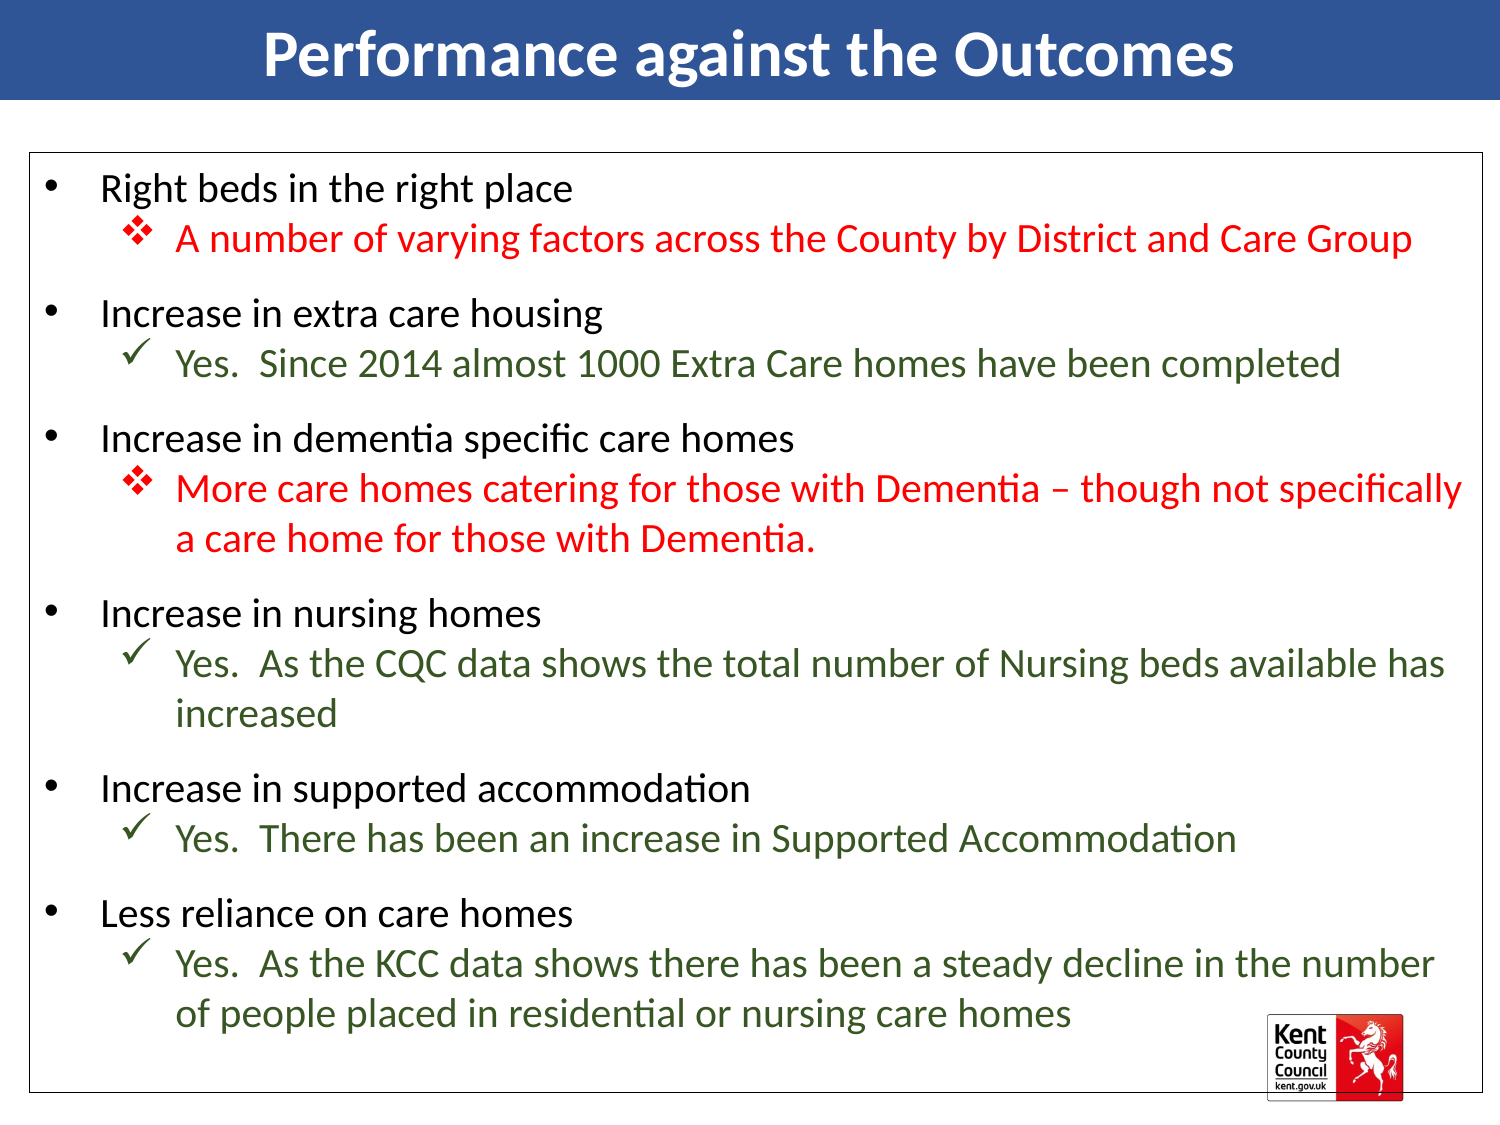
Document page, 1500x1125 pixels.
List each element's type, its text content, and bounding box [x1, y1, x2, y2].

picture [1264, 1010, 1406, 1105]
text_box Performance against the Outcomes [0, 0, 1500, 100]
text_box Right beds in the right place A number of varying factors across the County by District and Care Group Increase in extra care housing Yes. Since 2014 almost 1000 Extra Care homes have been completed Increase in dementia specific care homes More care homes catering for those with Dementia – though not specifically a care home for those with Dementia. Increase in nursing homes Yes. As the CQC data shows the total number of Nursing beds available has increased Increase in supported accommodation Yes. There has been an increase in Supported Accommodation Less reliance on care homes Yes. As the KCC data shows there has been a steady decline in the number of people placed in residential or nursing care homes [29, 152, 1483, 1093]
